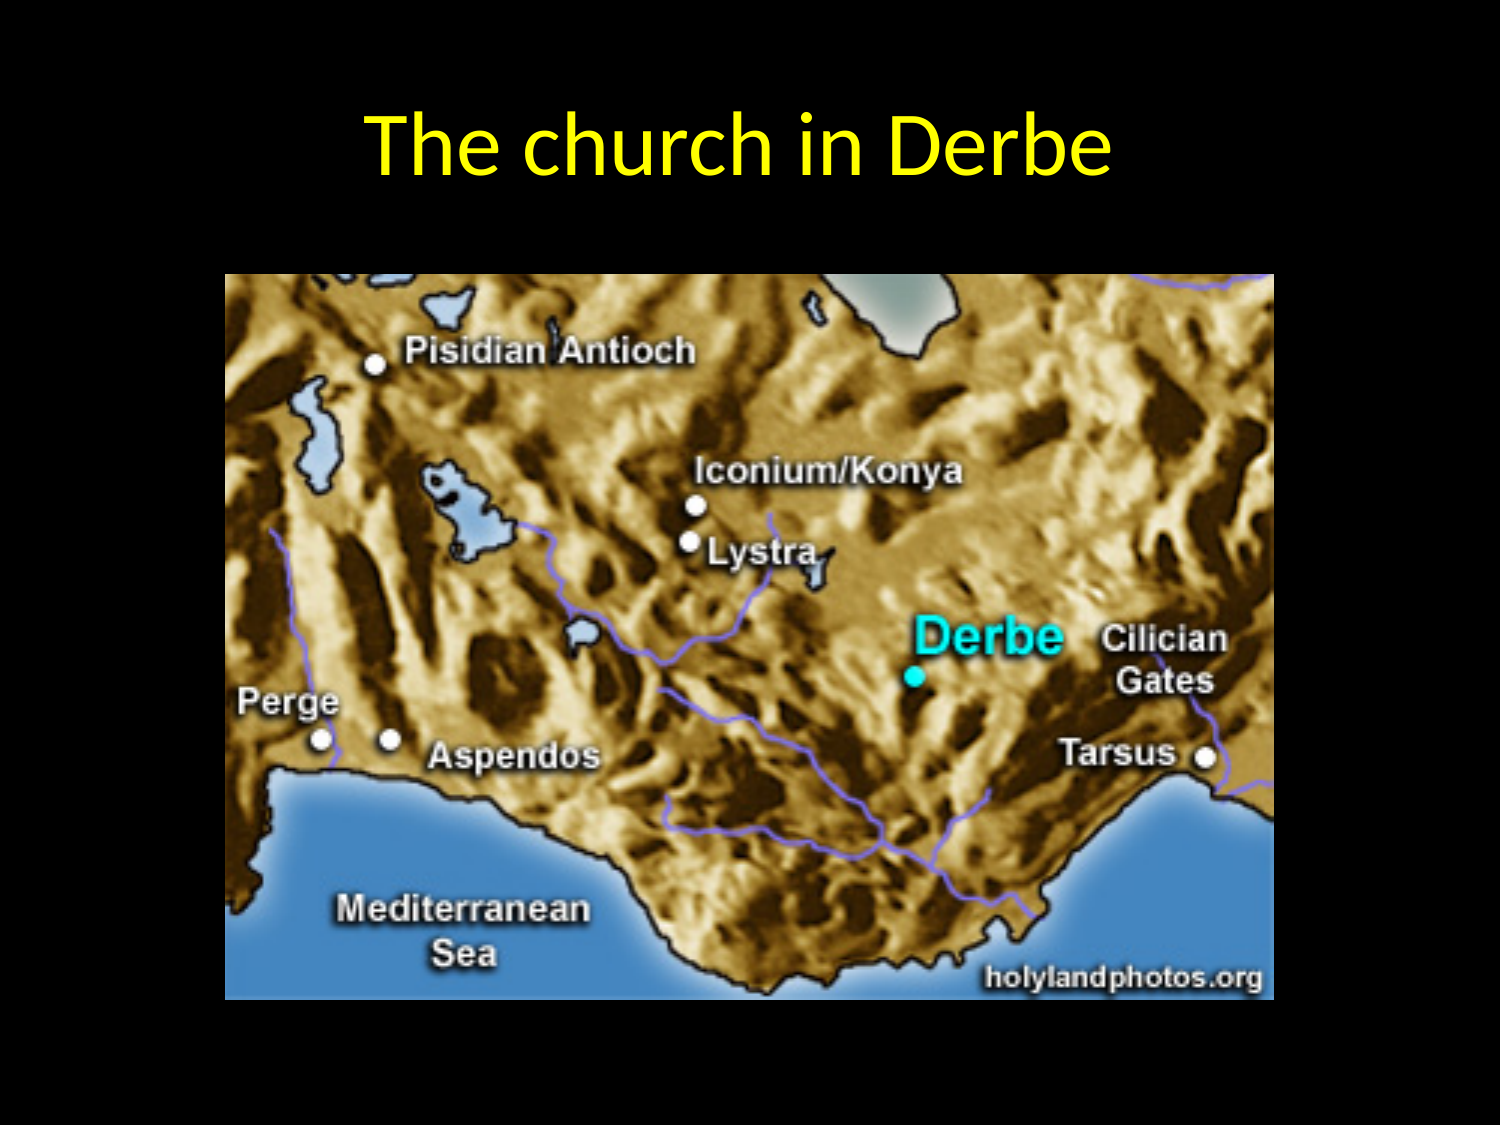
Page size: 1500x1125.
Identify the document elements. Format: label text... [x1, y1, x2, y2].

picture [224, 274, 1274, 1001]
title The church in Derbe [75, 45, 1425, 233]
